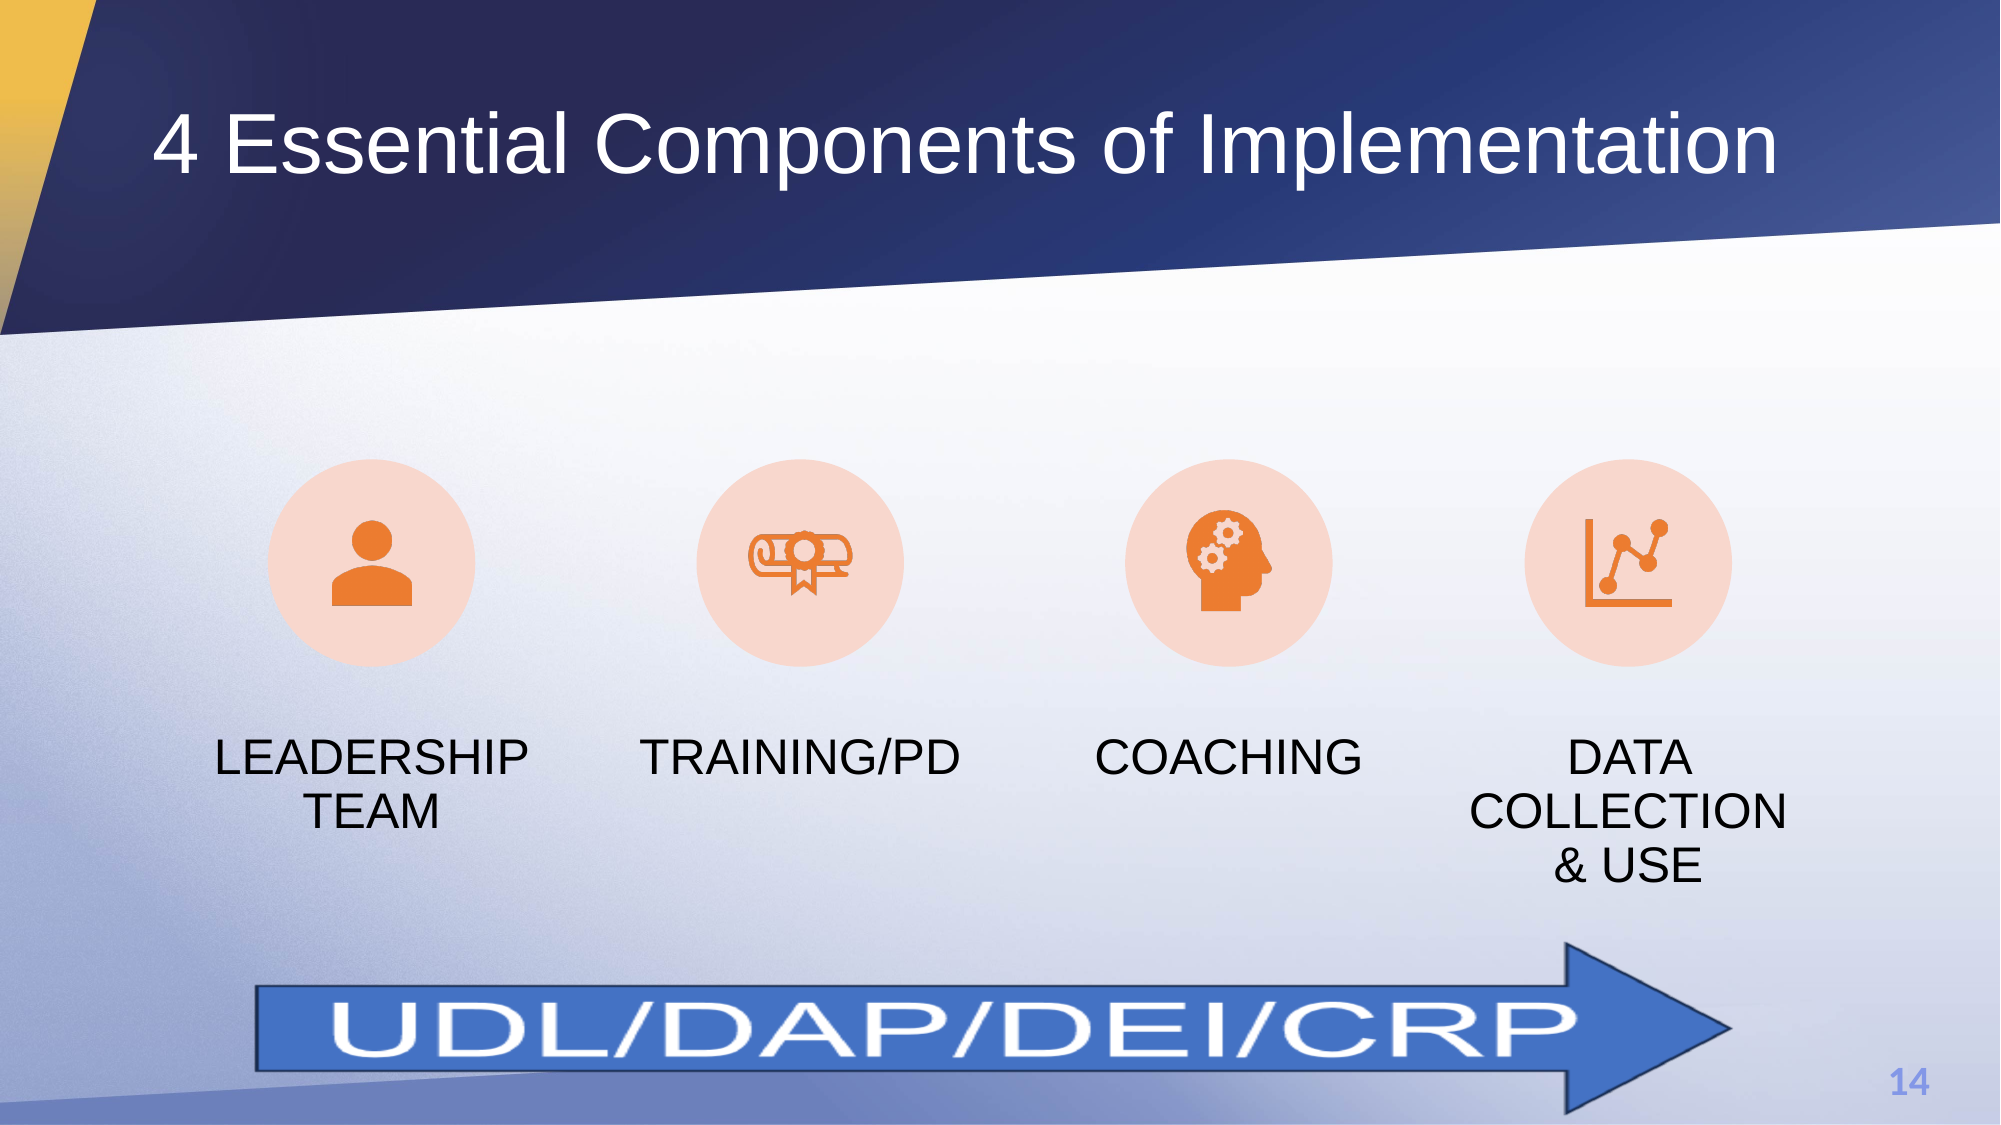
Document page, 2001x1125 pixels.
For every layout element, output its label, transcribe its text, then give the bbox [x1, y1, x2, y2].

picture [0, 0, 2000, 1125]
title 4 Essential Components of Implementation [137, 59, 1863, 231]
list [1074, 342, 1863, 1008]
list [137, 342, 895, 1008]
